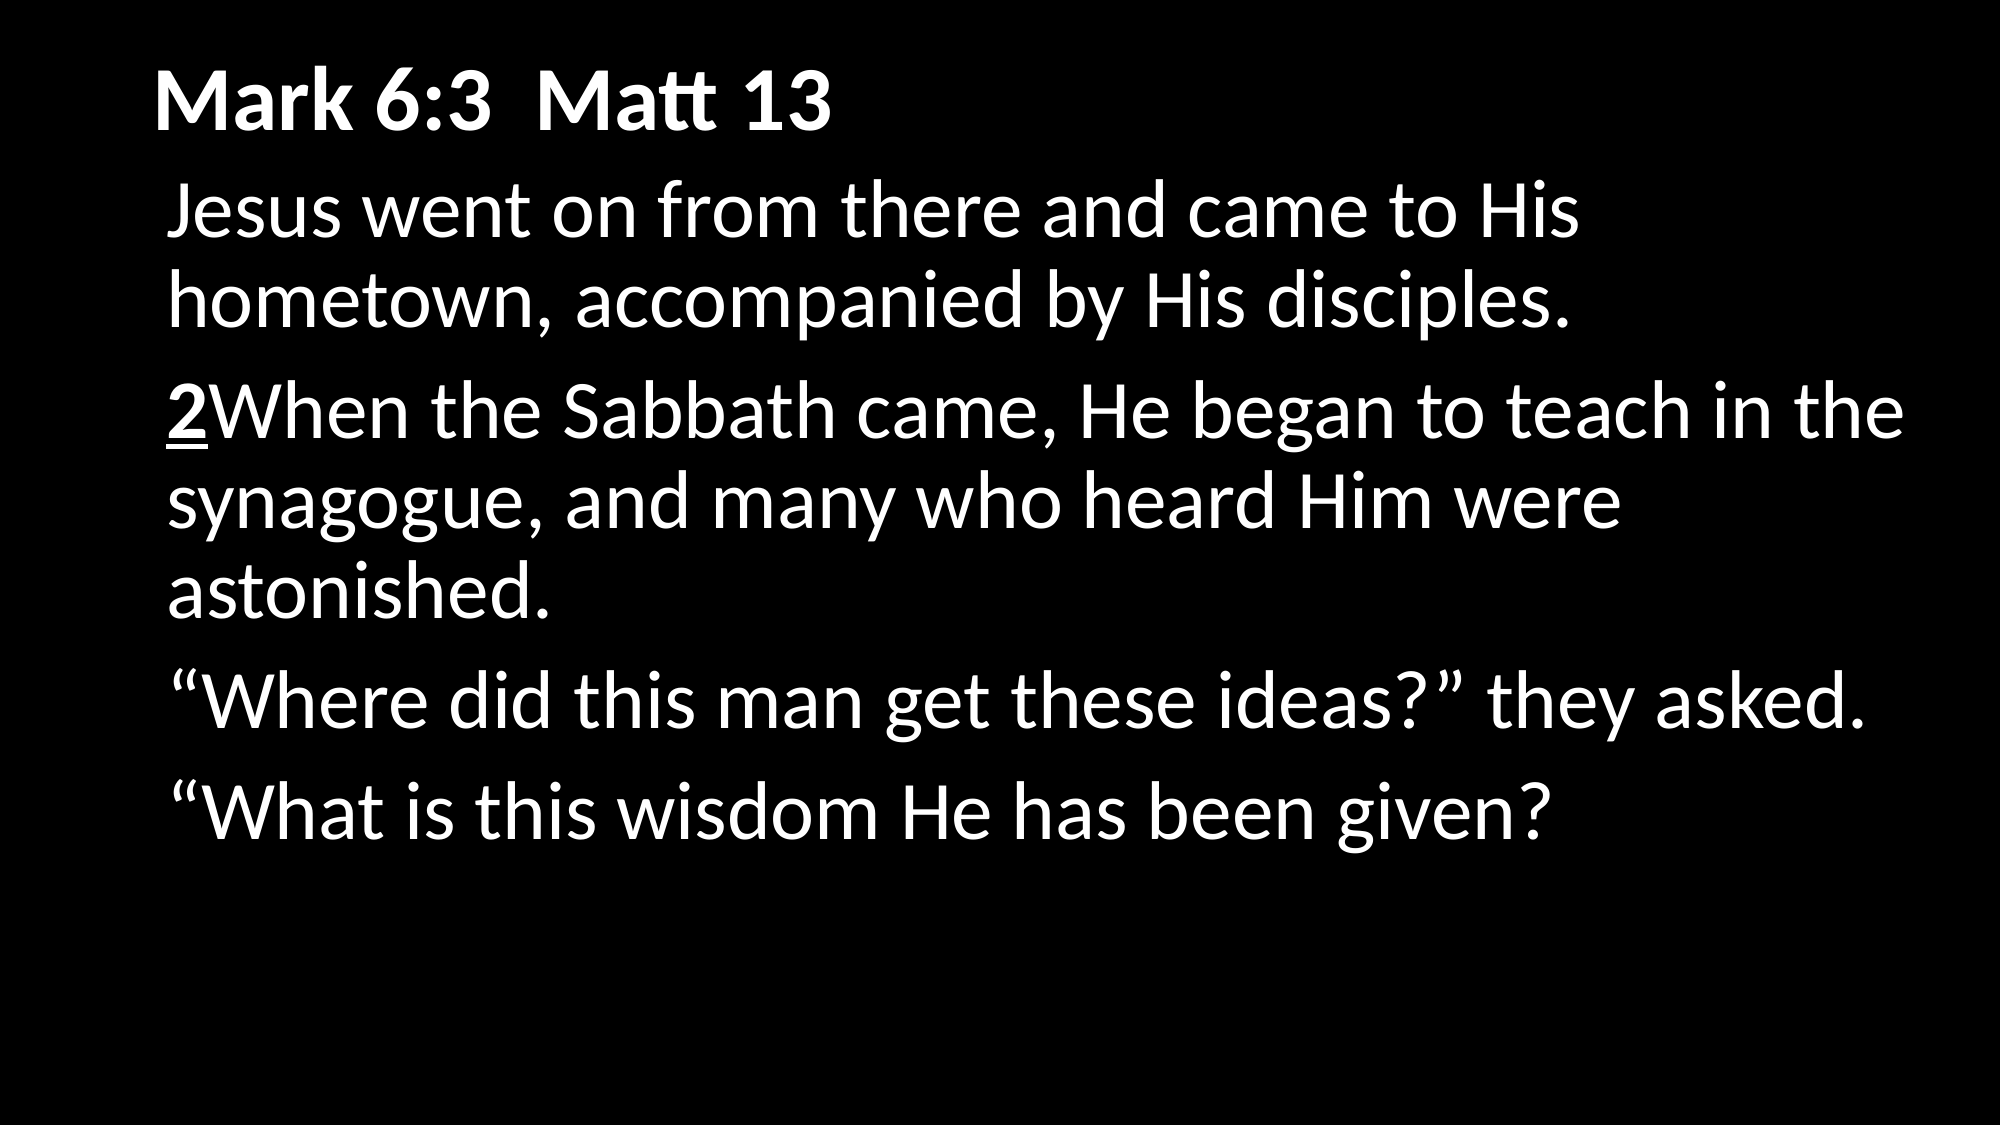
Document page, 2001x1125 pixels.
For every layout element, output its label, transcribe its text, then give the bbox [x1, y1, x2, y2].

list Jesus went on from there and came to His hometown, accompanied by His disciples. 2When the Sabbath came, He began to teach in the synagogue, and many who heard Him were astonished. “Where did this man get these ideas?” they asked. “What is this wisdom He has been given? [76, 158, 1923, 1100]
title Mark 6:3 Matt 13 ) [137, 24, 1863, 158]
